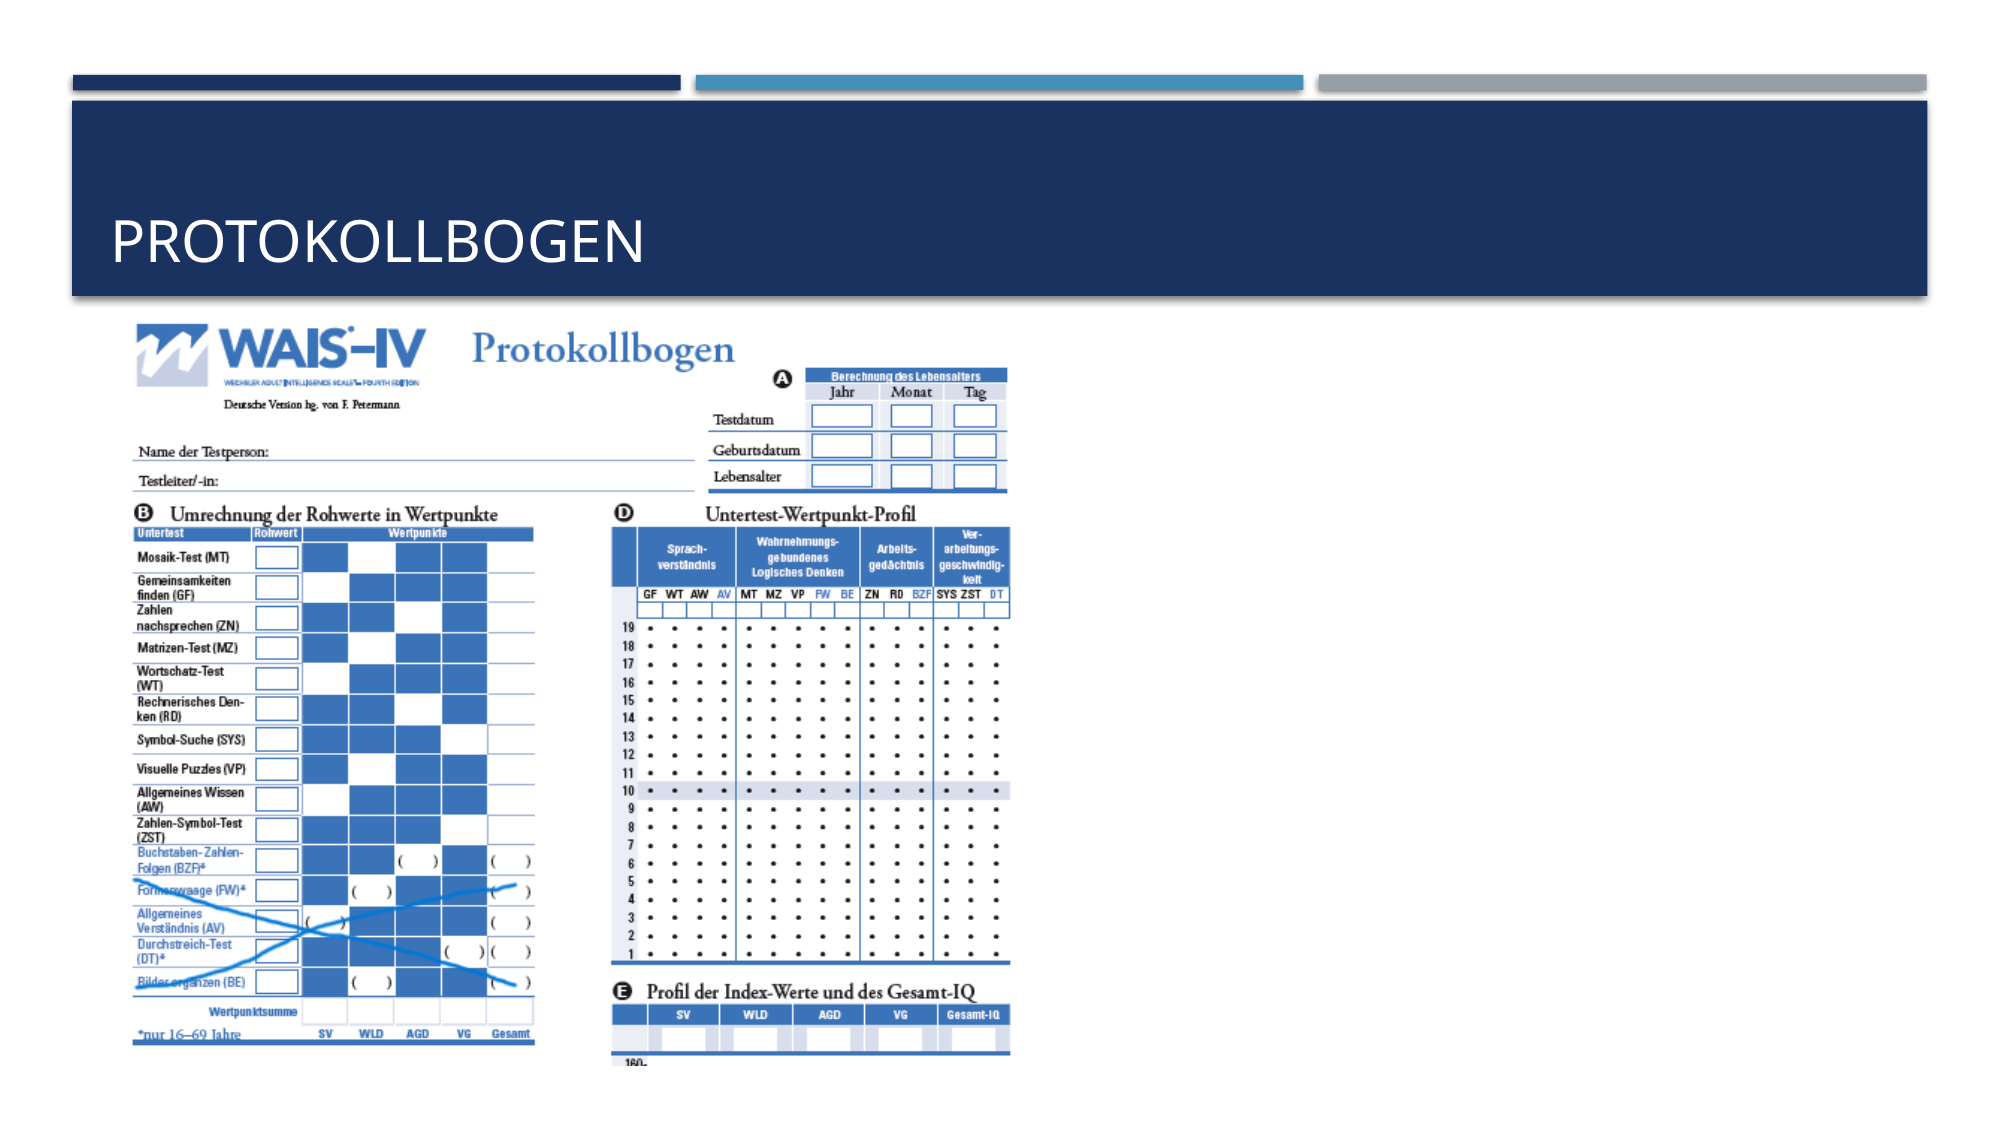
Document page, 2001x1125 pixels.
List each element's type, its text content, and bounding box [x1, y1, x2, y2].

title Protokollbogen [95, 115, 1905, 282]
picture [121, 310, 1025, 1067]
